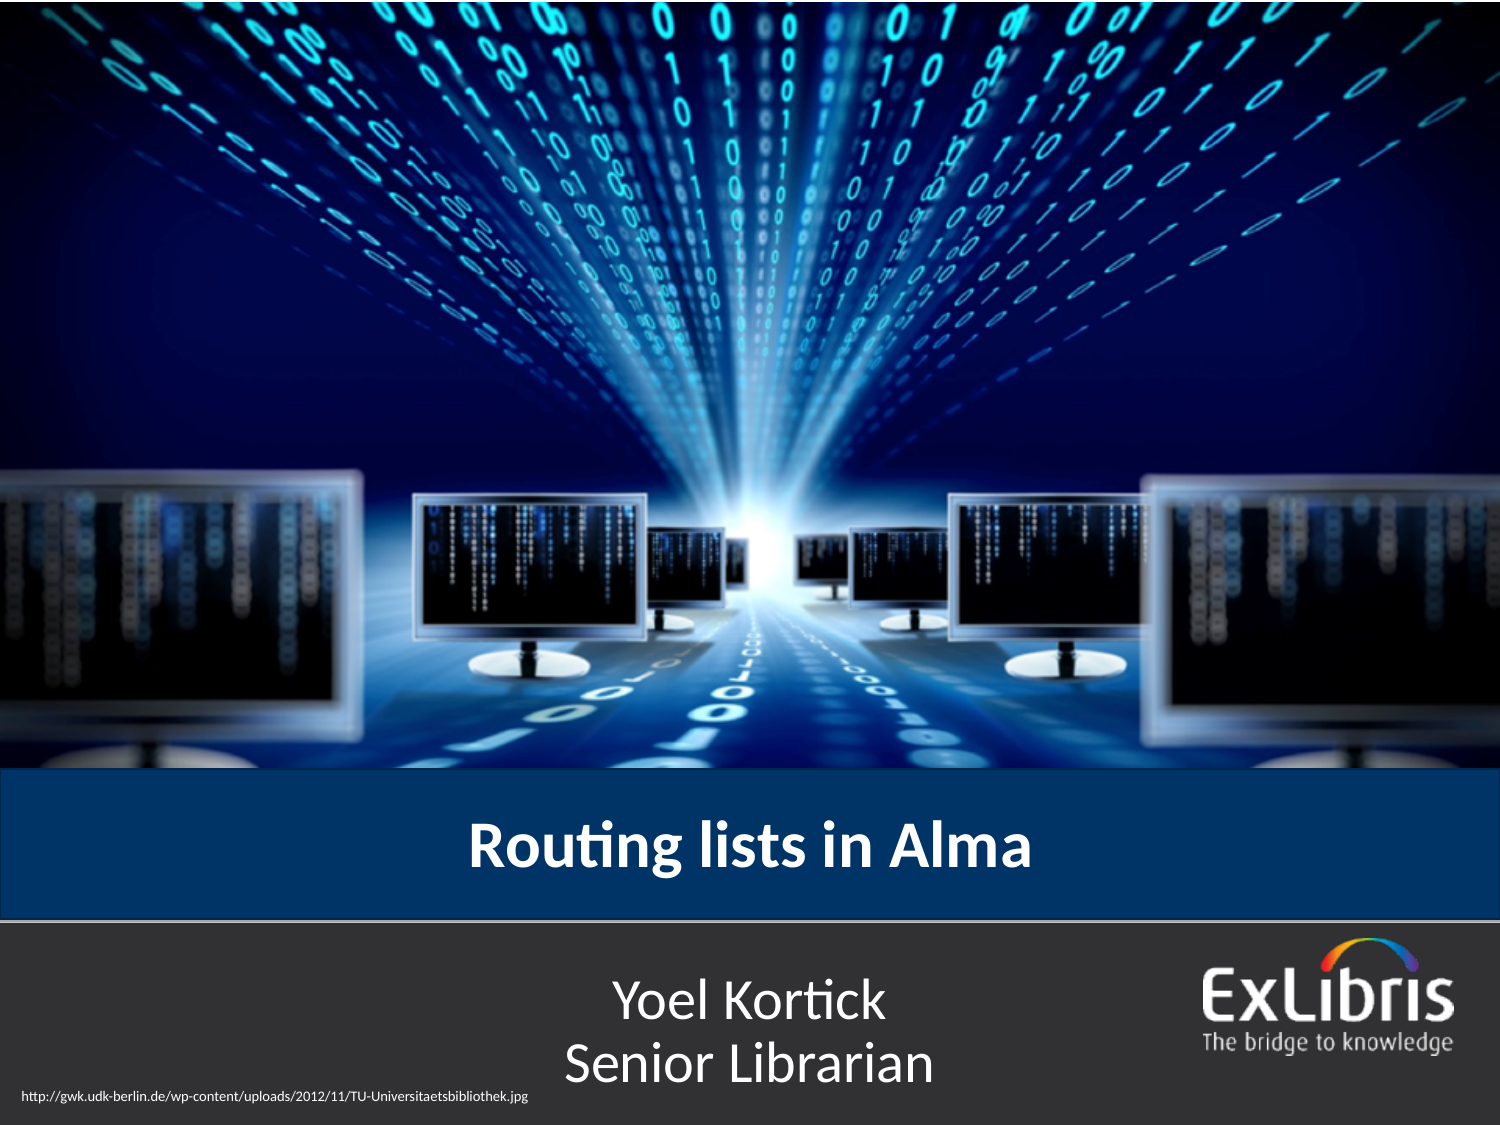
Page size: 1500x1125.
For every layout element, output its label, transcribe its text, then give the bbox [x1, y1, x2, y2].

picture [1203, 938, 1454, 1064]
text_box Routing lists in Alma [13, 779, 1489, 916]
text_box [0, 923, 1500, 1125]
text_box Yoel Kortick Senior Librarian [548, 961, 952, 1079]
text_box http://gwk.udk-berlin.de/wp-content/uploads/2012/11/TU-Universitaetsbibliothek.jpg [6, 1079, 578, 1112]
text_box [0, 779, 1500, 920]
picture [0, 2, 1500, 779]
